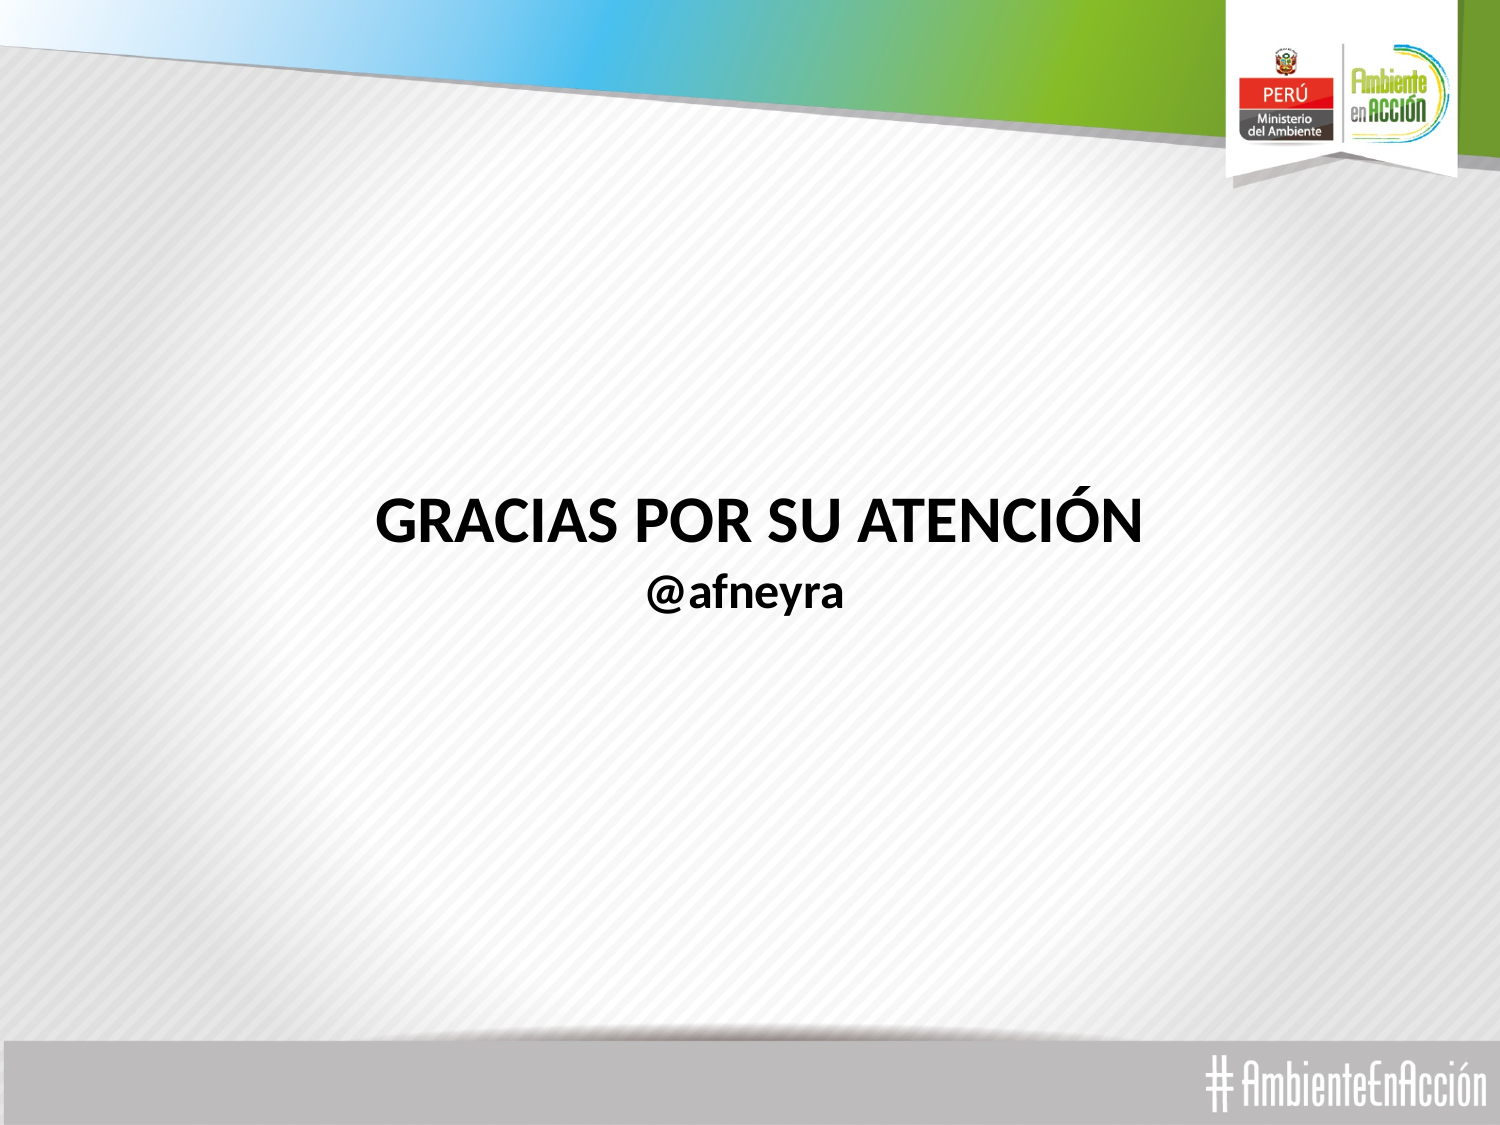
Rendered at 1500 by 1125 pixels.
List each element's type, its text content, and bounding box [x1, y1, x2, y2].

list GRACIAS POR SU ATENCIÓN [85, 468, 1436, 587]
text_box @afneyra [584, 550, 904, 669]
picture [0, 0, 1500, 1125]
